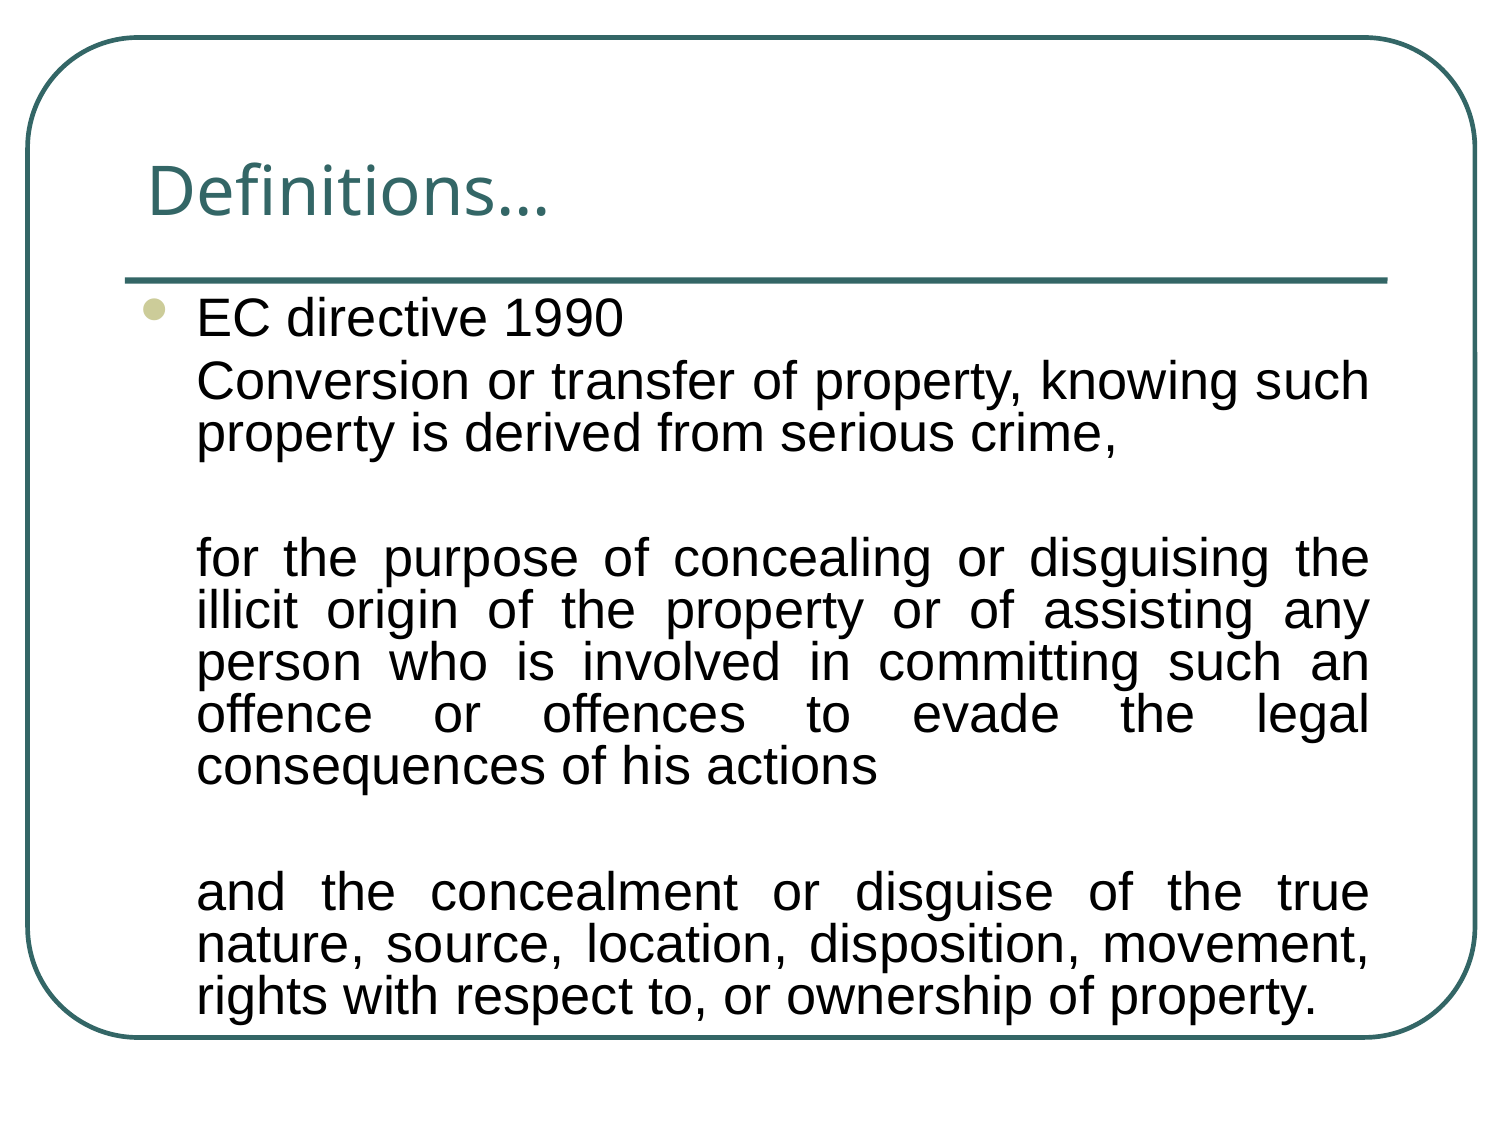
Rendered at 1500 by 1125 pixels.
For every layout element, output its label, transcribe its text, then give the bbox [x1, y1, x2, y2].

title Definitions… [131, 124, 1388, 251]
list EC directive 1990 Conversion or transfer of property, knowing such property is derived from serious crime, for the purpose of concealing or disguising the illicit origin of the property or of assisting any person who is involved in committing such an offence or offences to evade the legal consequences of his actions and the concealment or disguise of the true nature, source, location, disposition, movement, rights with respect to, or ownership of property. [124, 287, 1388, 1038]
